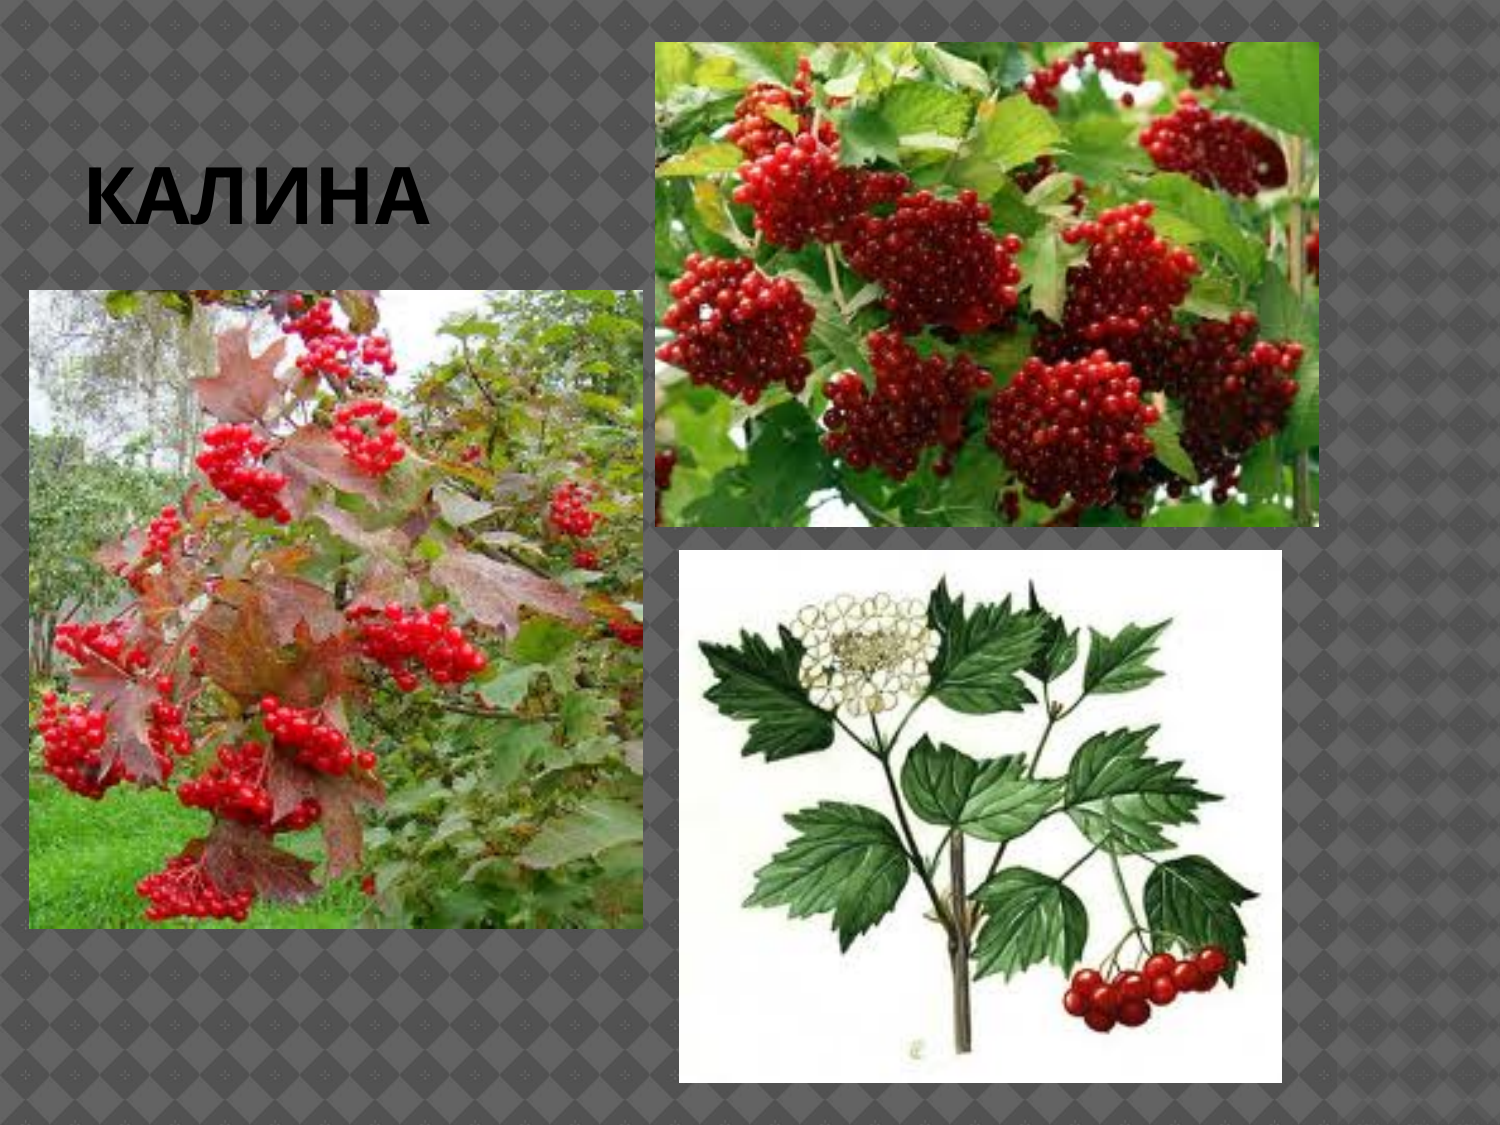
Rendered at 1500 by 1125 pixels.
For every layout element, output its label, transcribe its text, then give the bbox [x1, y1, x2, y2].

picture [655, 42, 1320, 528]
title калина [75, 52, 649, 240]
picture [29, 290, 643, 930]
picture [678, 550, 1282, 1083]
